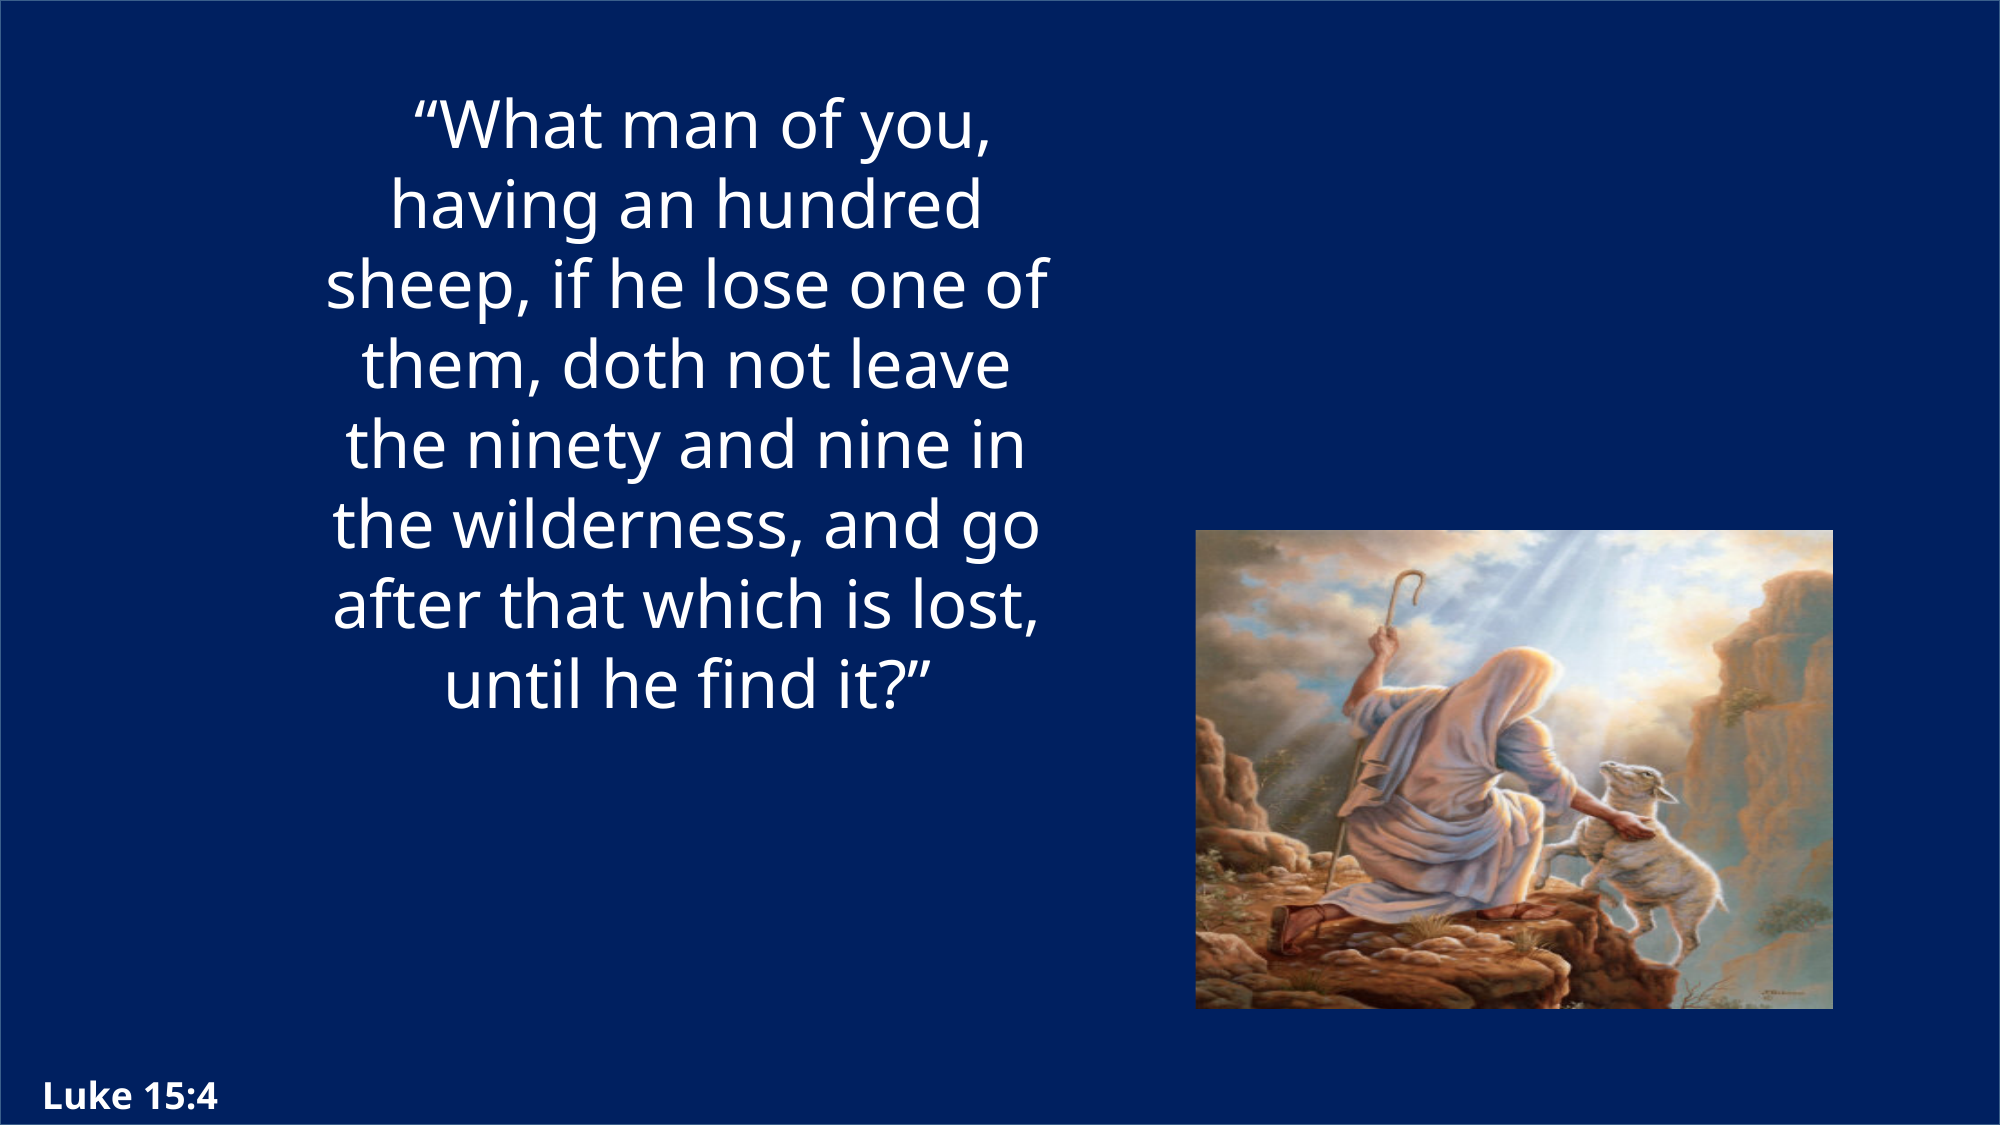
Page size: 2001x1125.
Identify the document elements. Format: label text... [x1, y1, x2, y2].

picture [1195, 530, 1833, 1009]
text_box Luke 15:4 [27, 1064, 403, 1125]
text_box “What man of you, having an hundred sheep, if he lose one of them, doth not leave the ninety and nine in the wilderness, and go after that which is lost, until he find it?” [300, 74, 1075, 730]
text_box [0, 0, 2000, 1125]
